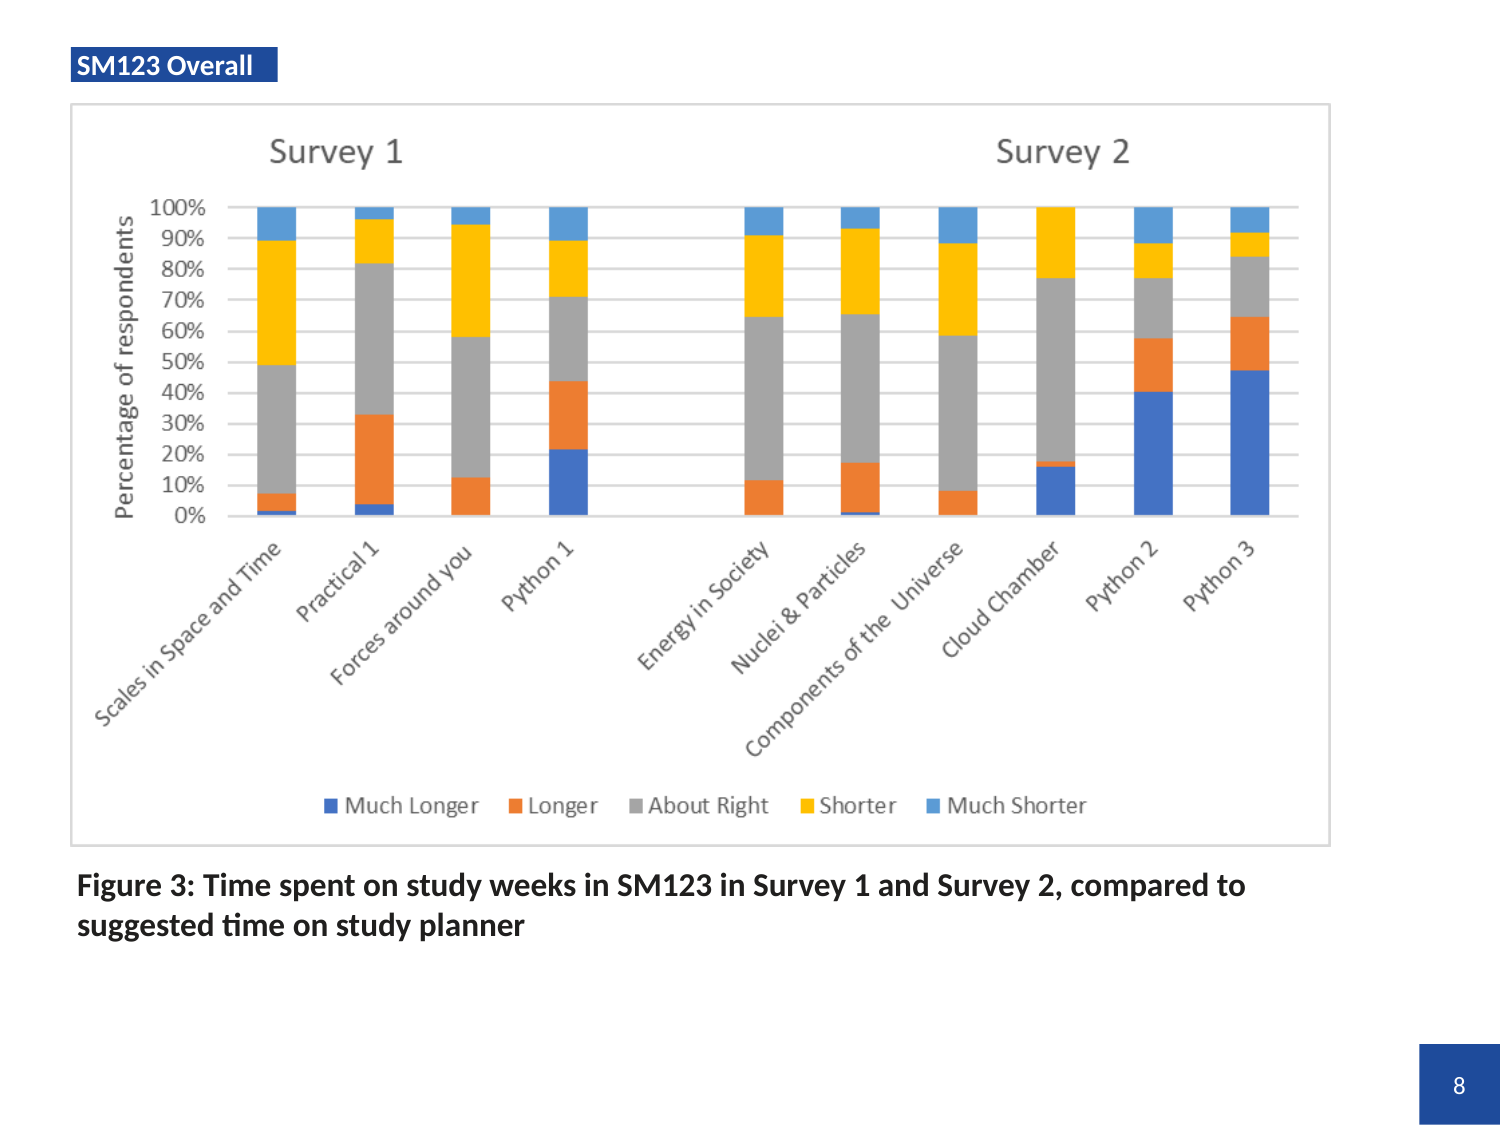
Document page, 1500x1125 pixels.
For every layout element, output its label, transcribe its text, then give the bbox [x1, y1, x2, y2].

title SM123 Overall [70, 47, 278, 82]
picture [70, 103, 1331, 847]
text_box Figure 3: Time spent on study weeks in SM123 in Survey 1 and Survey 2, compared to suggested time on study planner [62, 855, 1374, 951]
